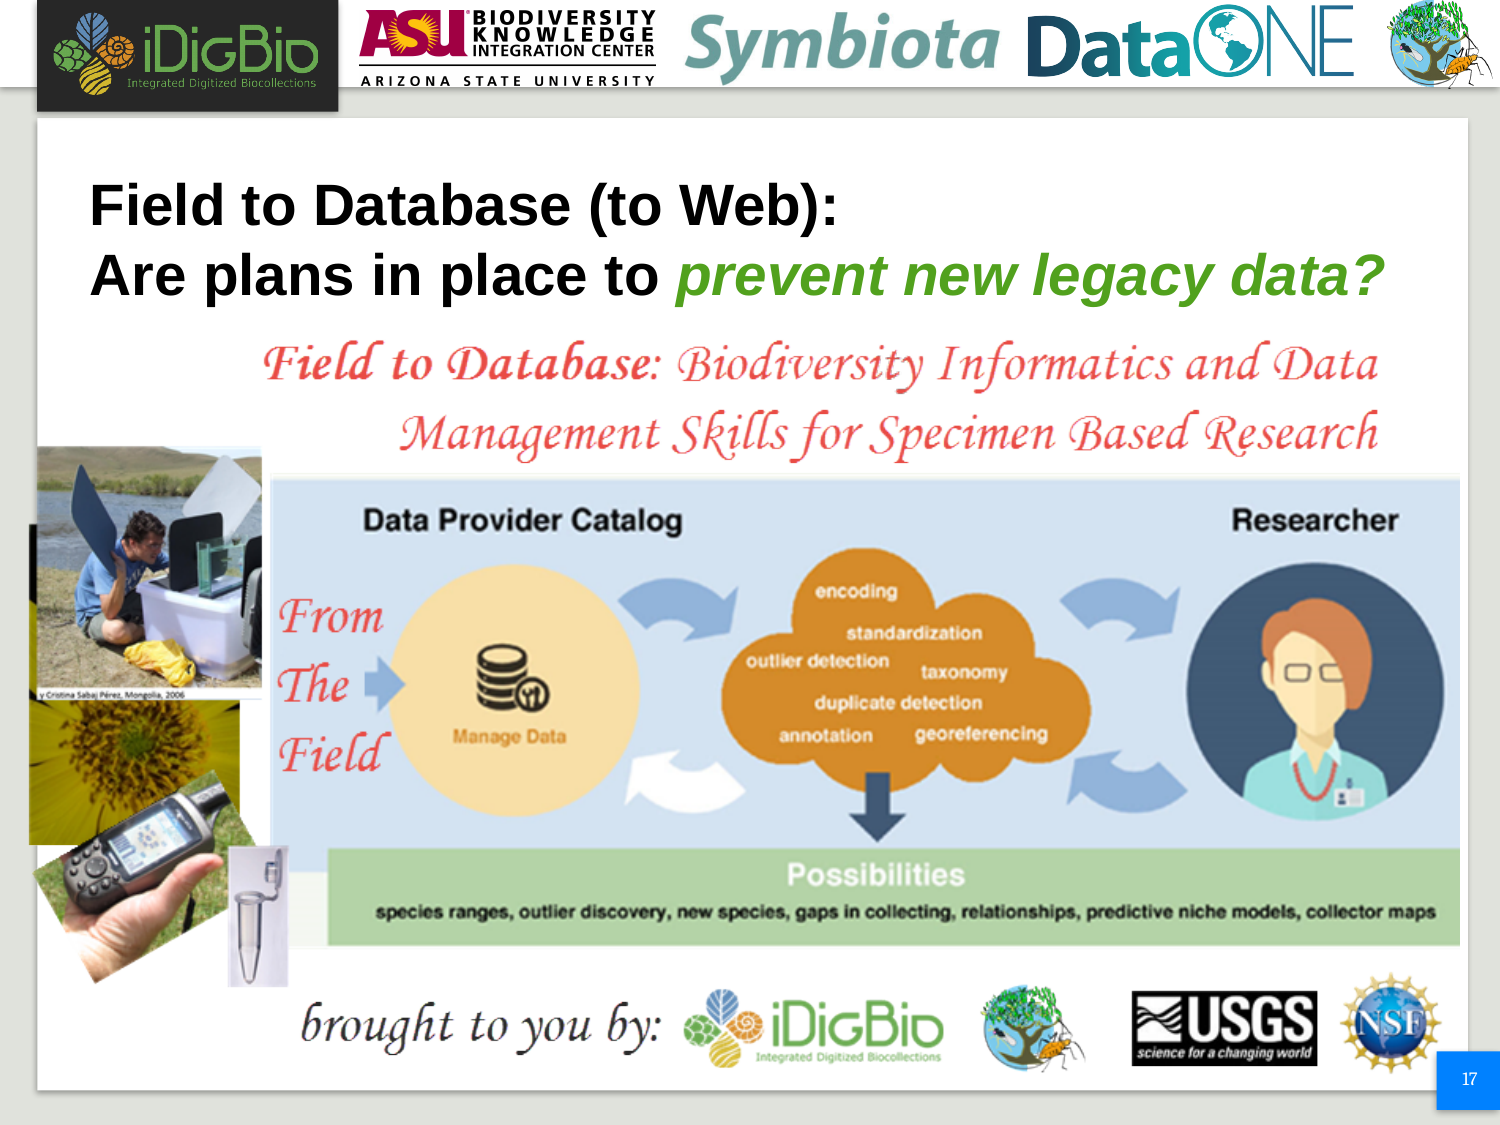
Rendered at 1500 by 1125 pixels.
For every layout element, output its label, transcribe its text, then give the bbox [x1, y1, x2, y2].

picture [1026, 1, 1357, 81]
picture [359, 10, 656, 86]
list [21, 312, 1460, 1085]
picture [678, 10, 1014, 86]
title Field to Database (to Web): Are plans in place to prevent new legacy data? [75, 159, 1425, 254]
picture [1387, 0, 1493, 89]
